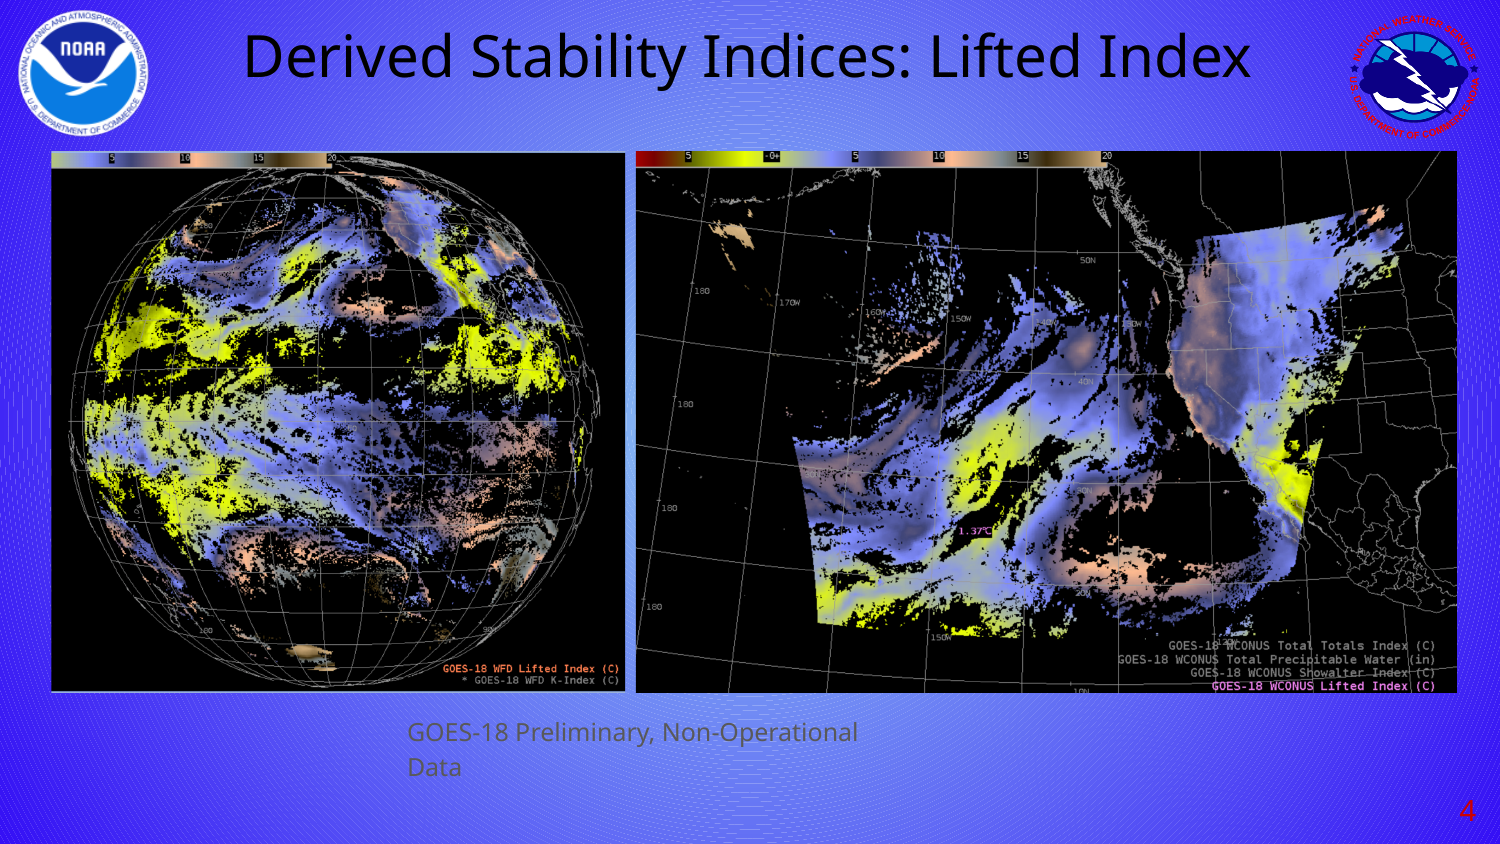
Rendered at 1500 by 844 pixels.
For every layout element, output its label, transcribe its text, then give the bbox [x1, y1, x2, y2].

picture [635, 151, 1458, 693]
text_box GOES-18 Preliminary, Non-Operational Data [392, 697, 930, 796]
picture [50, 151, 626, 693]
slide_number ‹#› [1418, 789, 1488, 835]
picture [1345, 9, 1482, 142]
picture [17, 9, 150, 138]
title Derived Stability Indices: Lifted Index [150, 0, 1346, 108]
